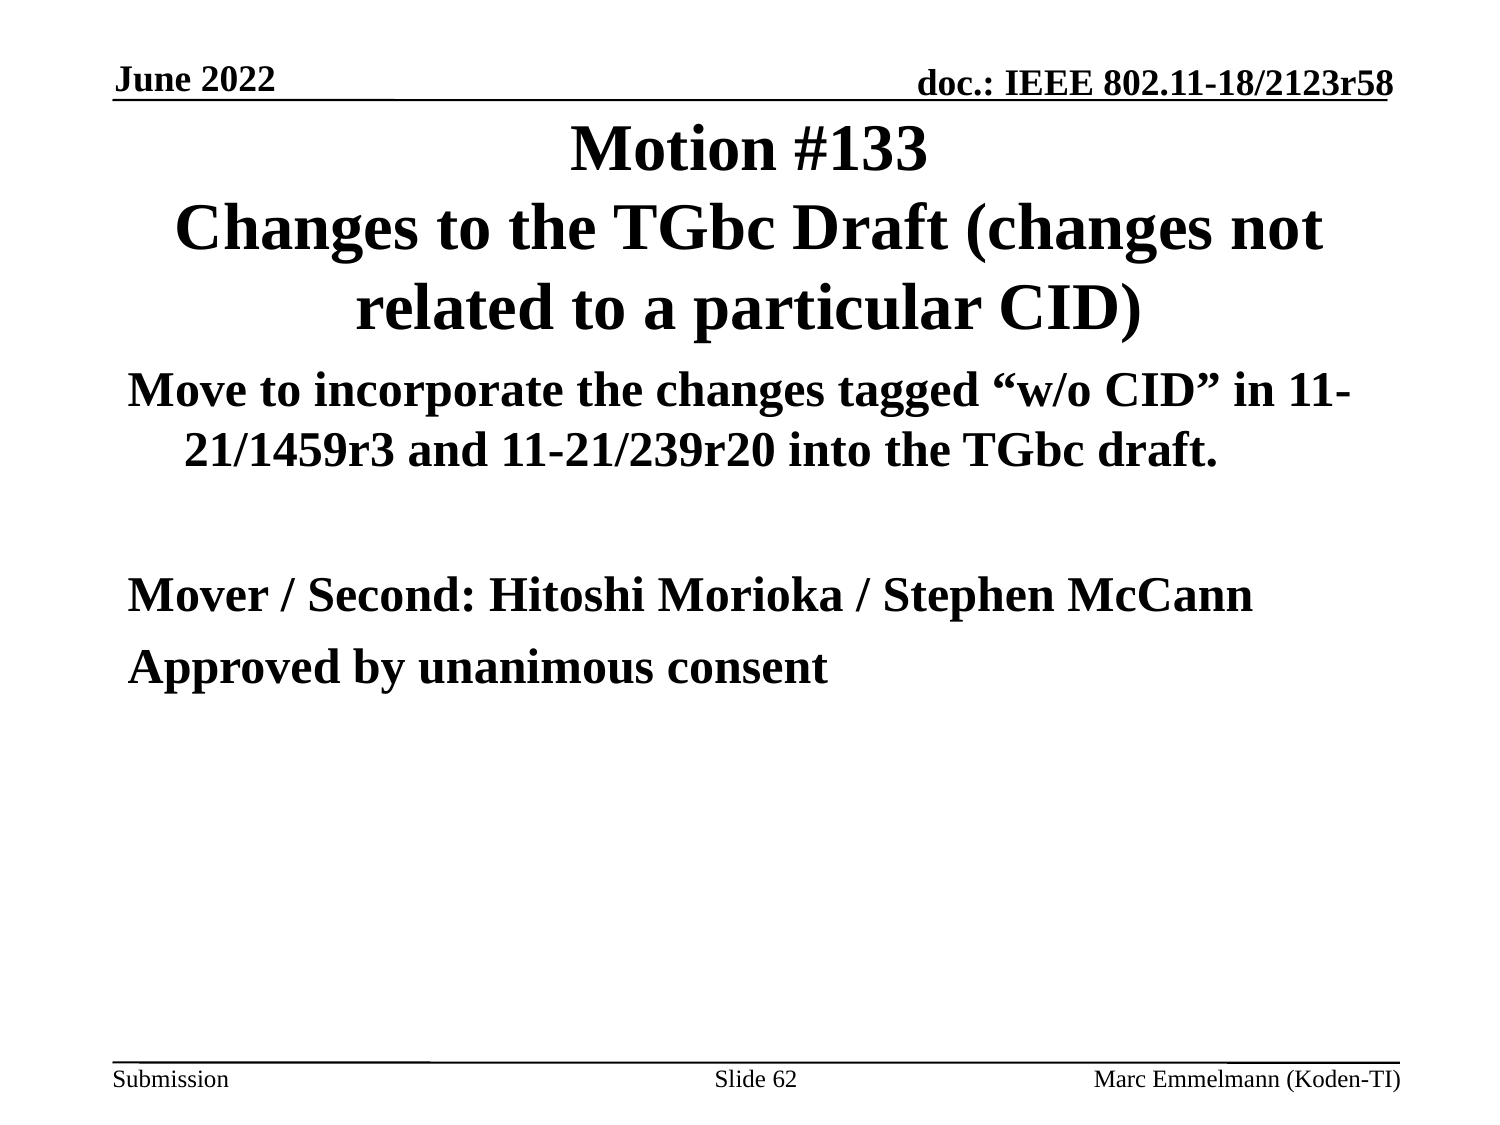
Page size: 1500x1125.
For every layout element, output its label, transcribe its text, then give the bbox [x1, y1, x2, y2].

footer Marc Emmelmann (Koden-TI) [878, 1061, 1402, 1093]
list Move to incorporate the changes tagged “w/o CID” in 11-21/1459r3 and 11-21/239r20 into the TGbc draft. Mover / Second: Hitoshi Morioka / Stephen McCann Approved by unanimous consent [112, 348, 1388, 1024]
slide_number Slide 62 [712, 1061, 800, 1123]
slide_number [114, 54, 423, 100]
title Motion #133 Changes to the TGbc Draft (changes not related to a particular CID) [112, 135, 1388, 311]
